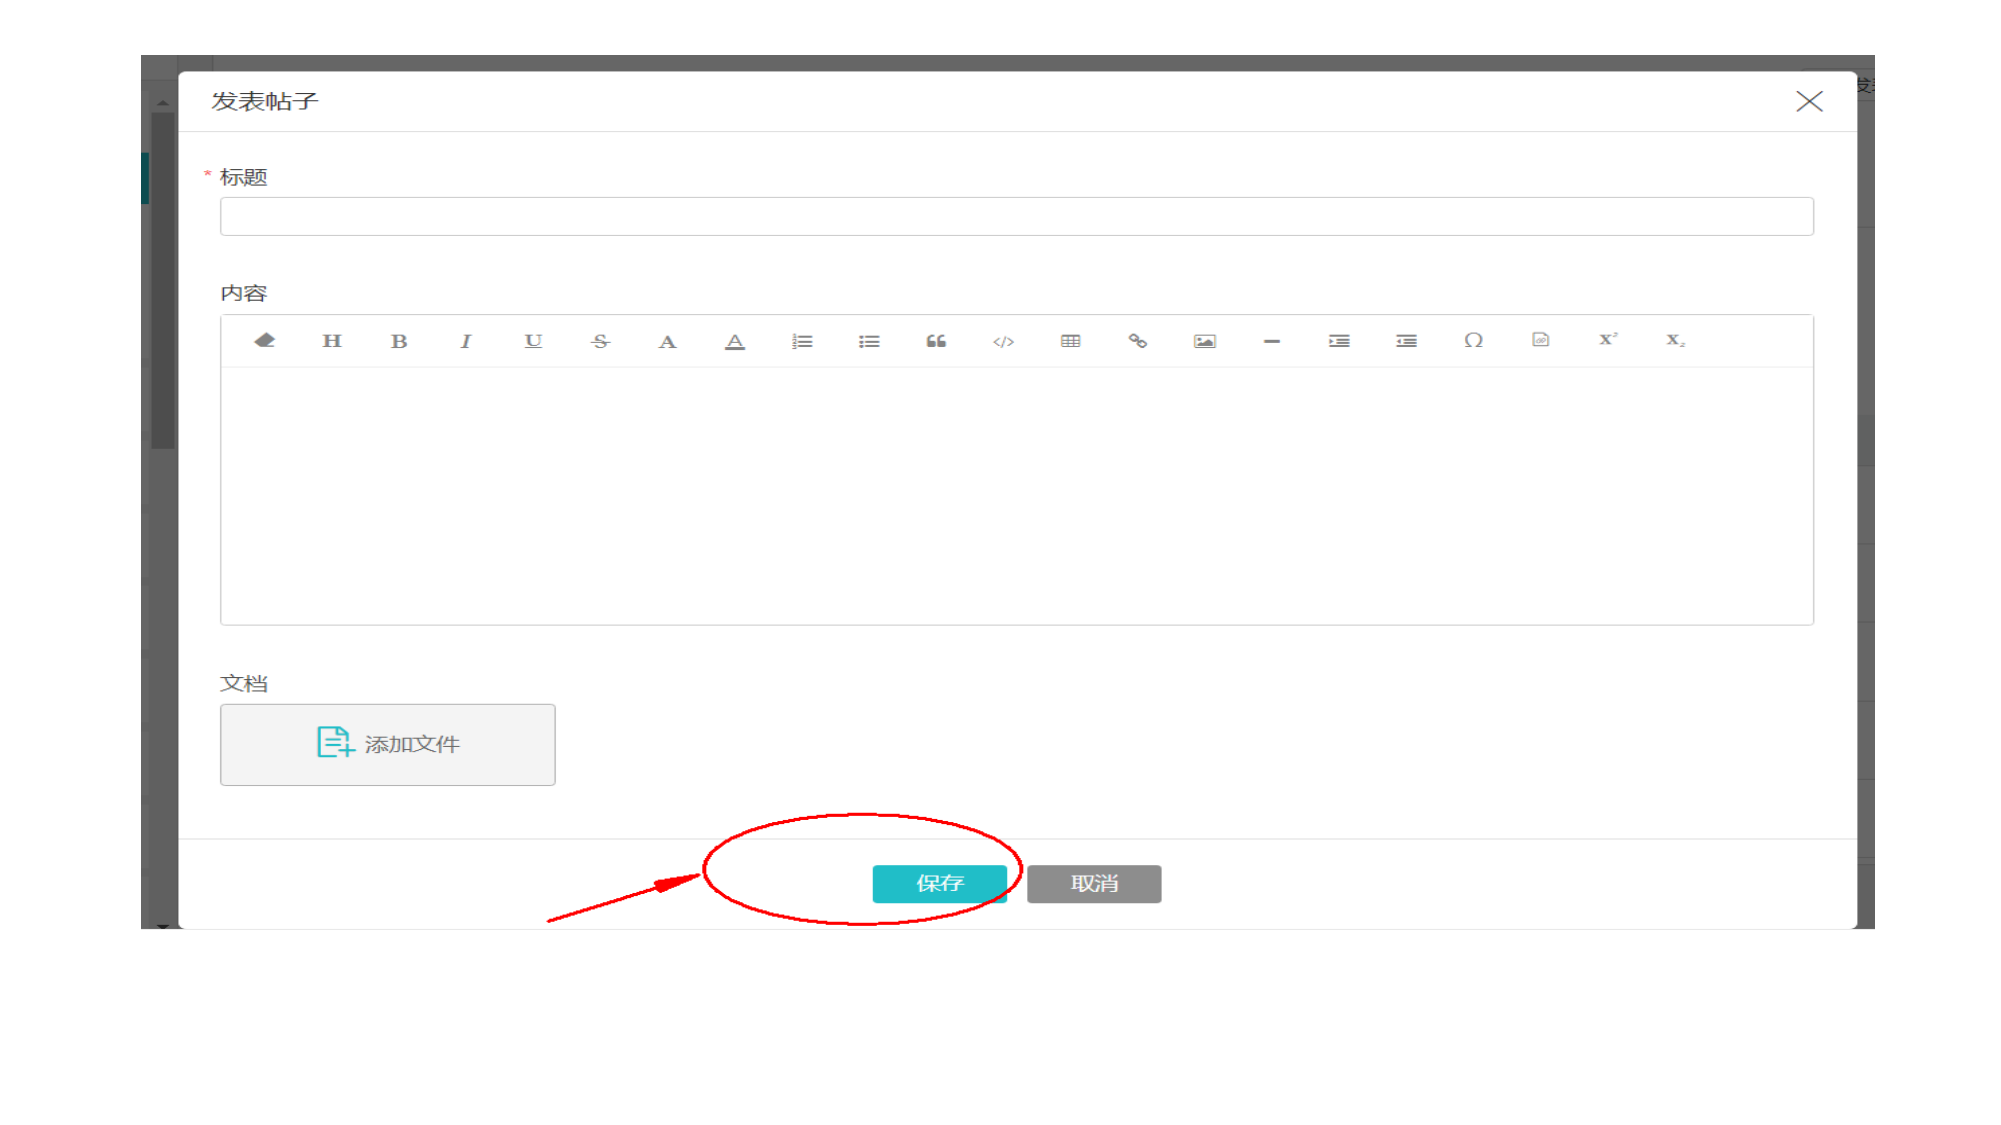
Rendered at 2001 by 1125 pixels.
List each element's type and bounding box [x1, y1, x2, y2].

picture [141, 55, 1875, 930]
